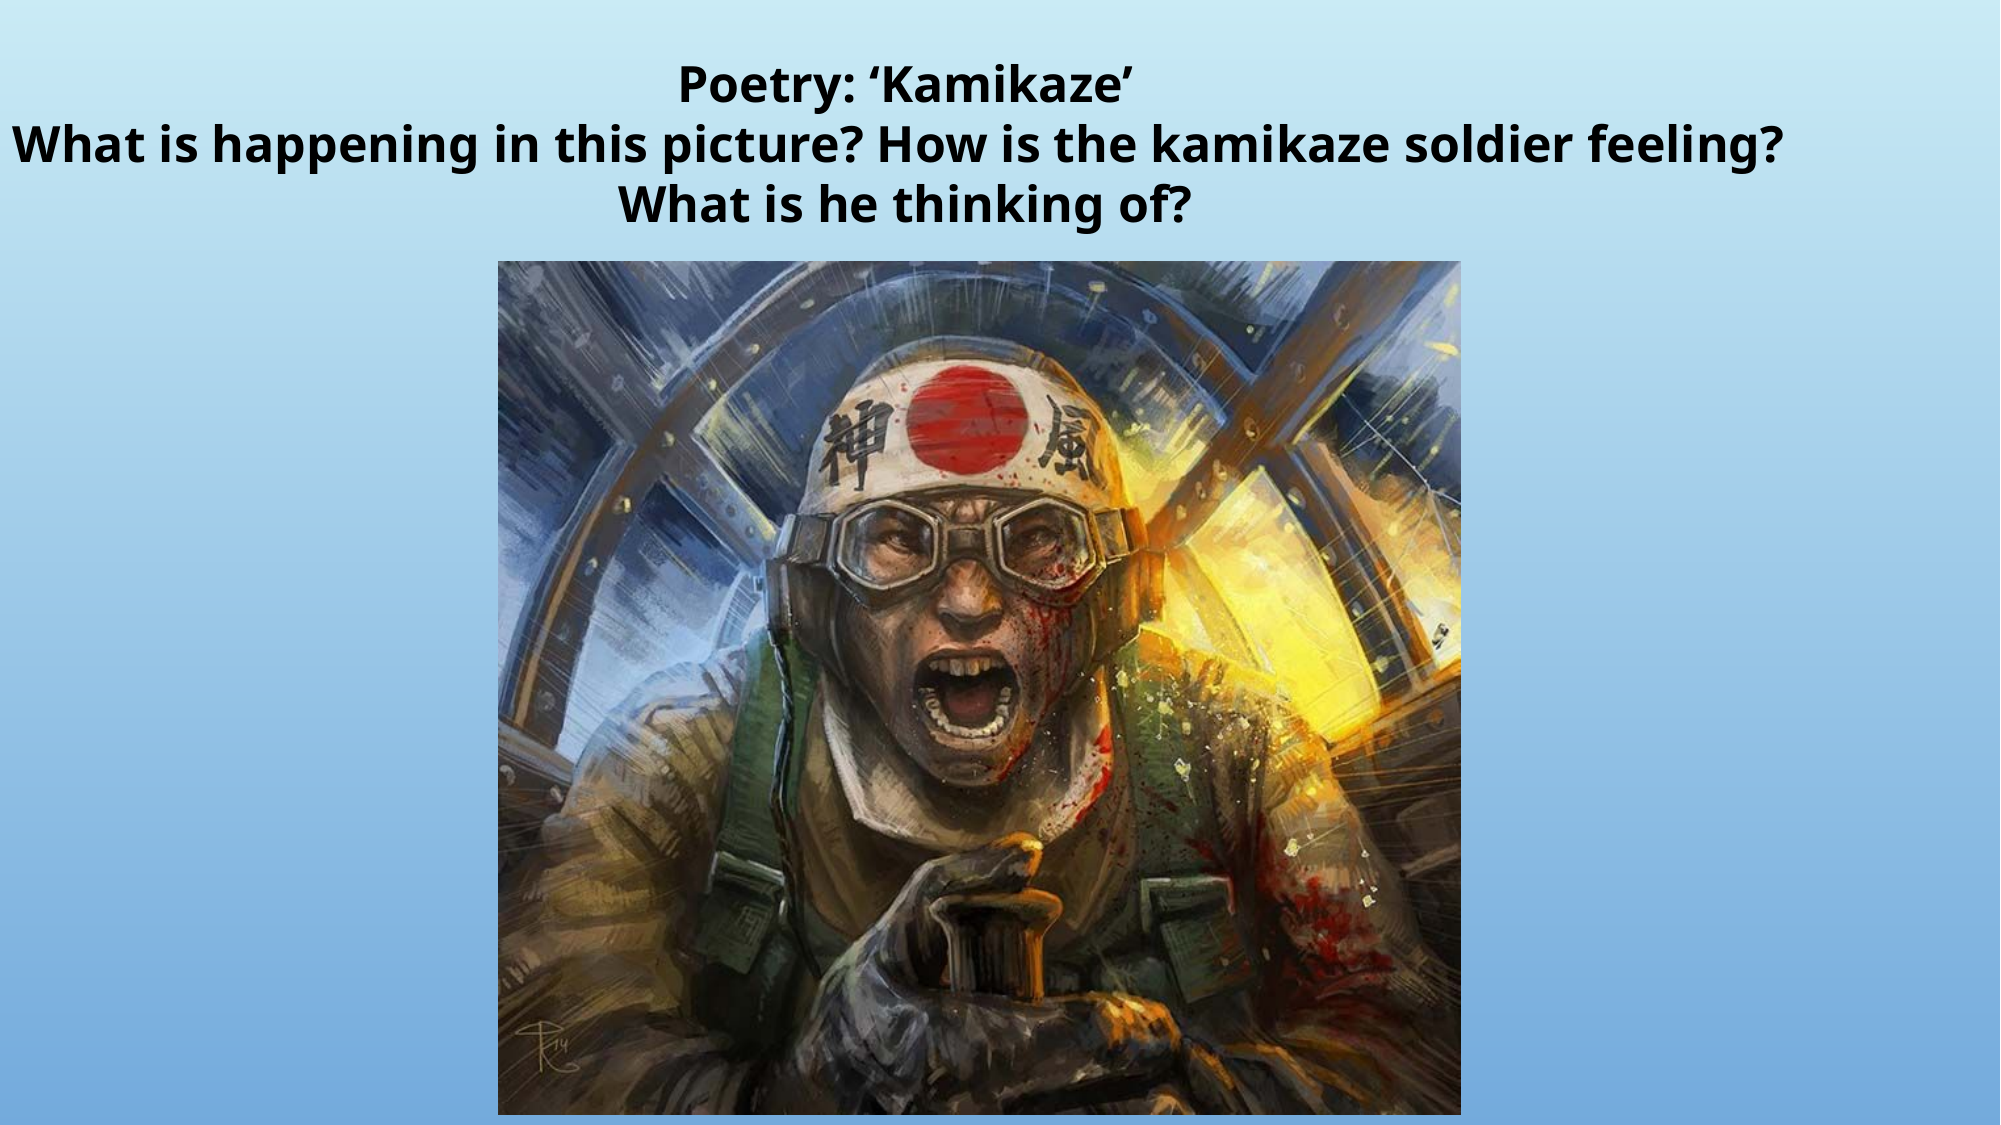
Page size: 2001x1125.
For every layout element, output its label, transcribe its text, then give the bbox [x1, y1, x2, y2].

picture [498, 261, 1462, 1116]
text_box Poetry: ‘Kamikaze’ What is happening in this picture? How is the kamikaze soldier feeling? What is he thinking of? [0, 45, 1813, 240]
